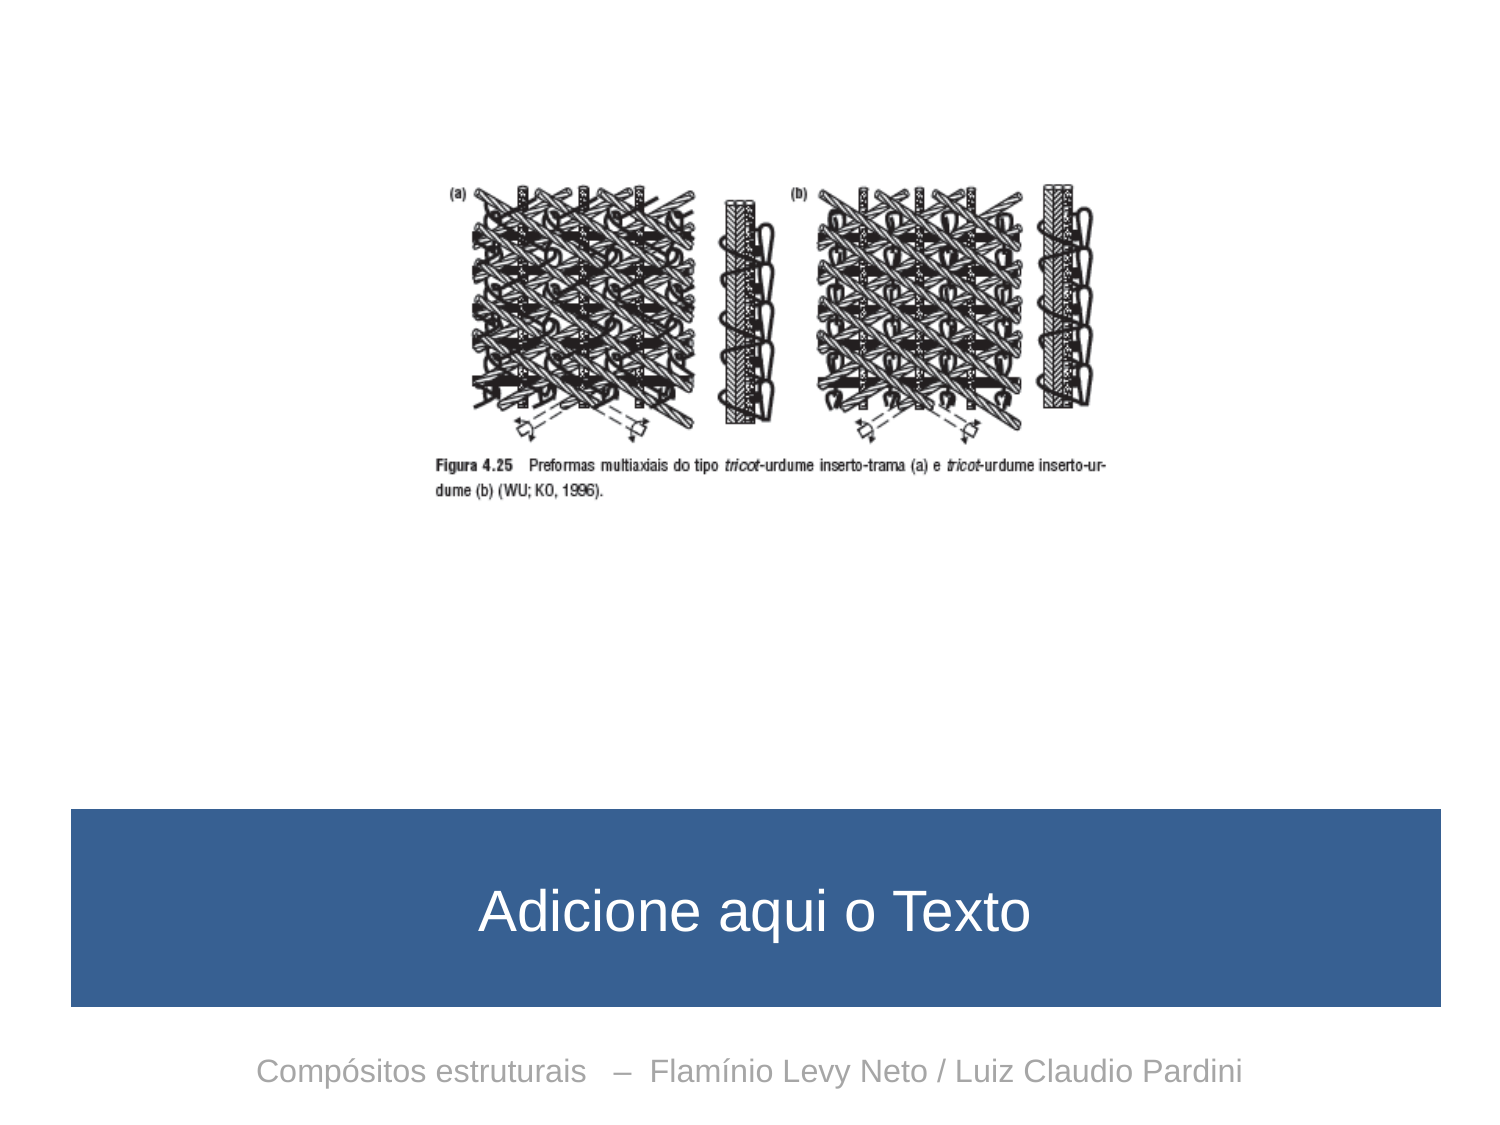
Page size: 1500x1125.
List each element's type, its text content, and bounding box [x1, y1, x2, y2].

text_box Adicione aqui o Texto [70, 808, 1442, 1008]
footer Compósitos estruturais – Flamínio Levy Neto / Luiz Claudio Pardini [0, 1042, 1500, 1103]
picture [402, 172, 1117, 509]
